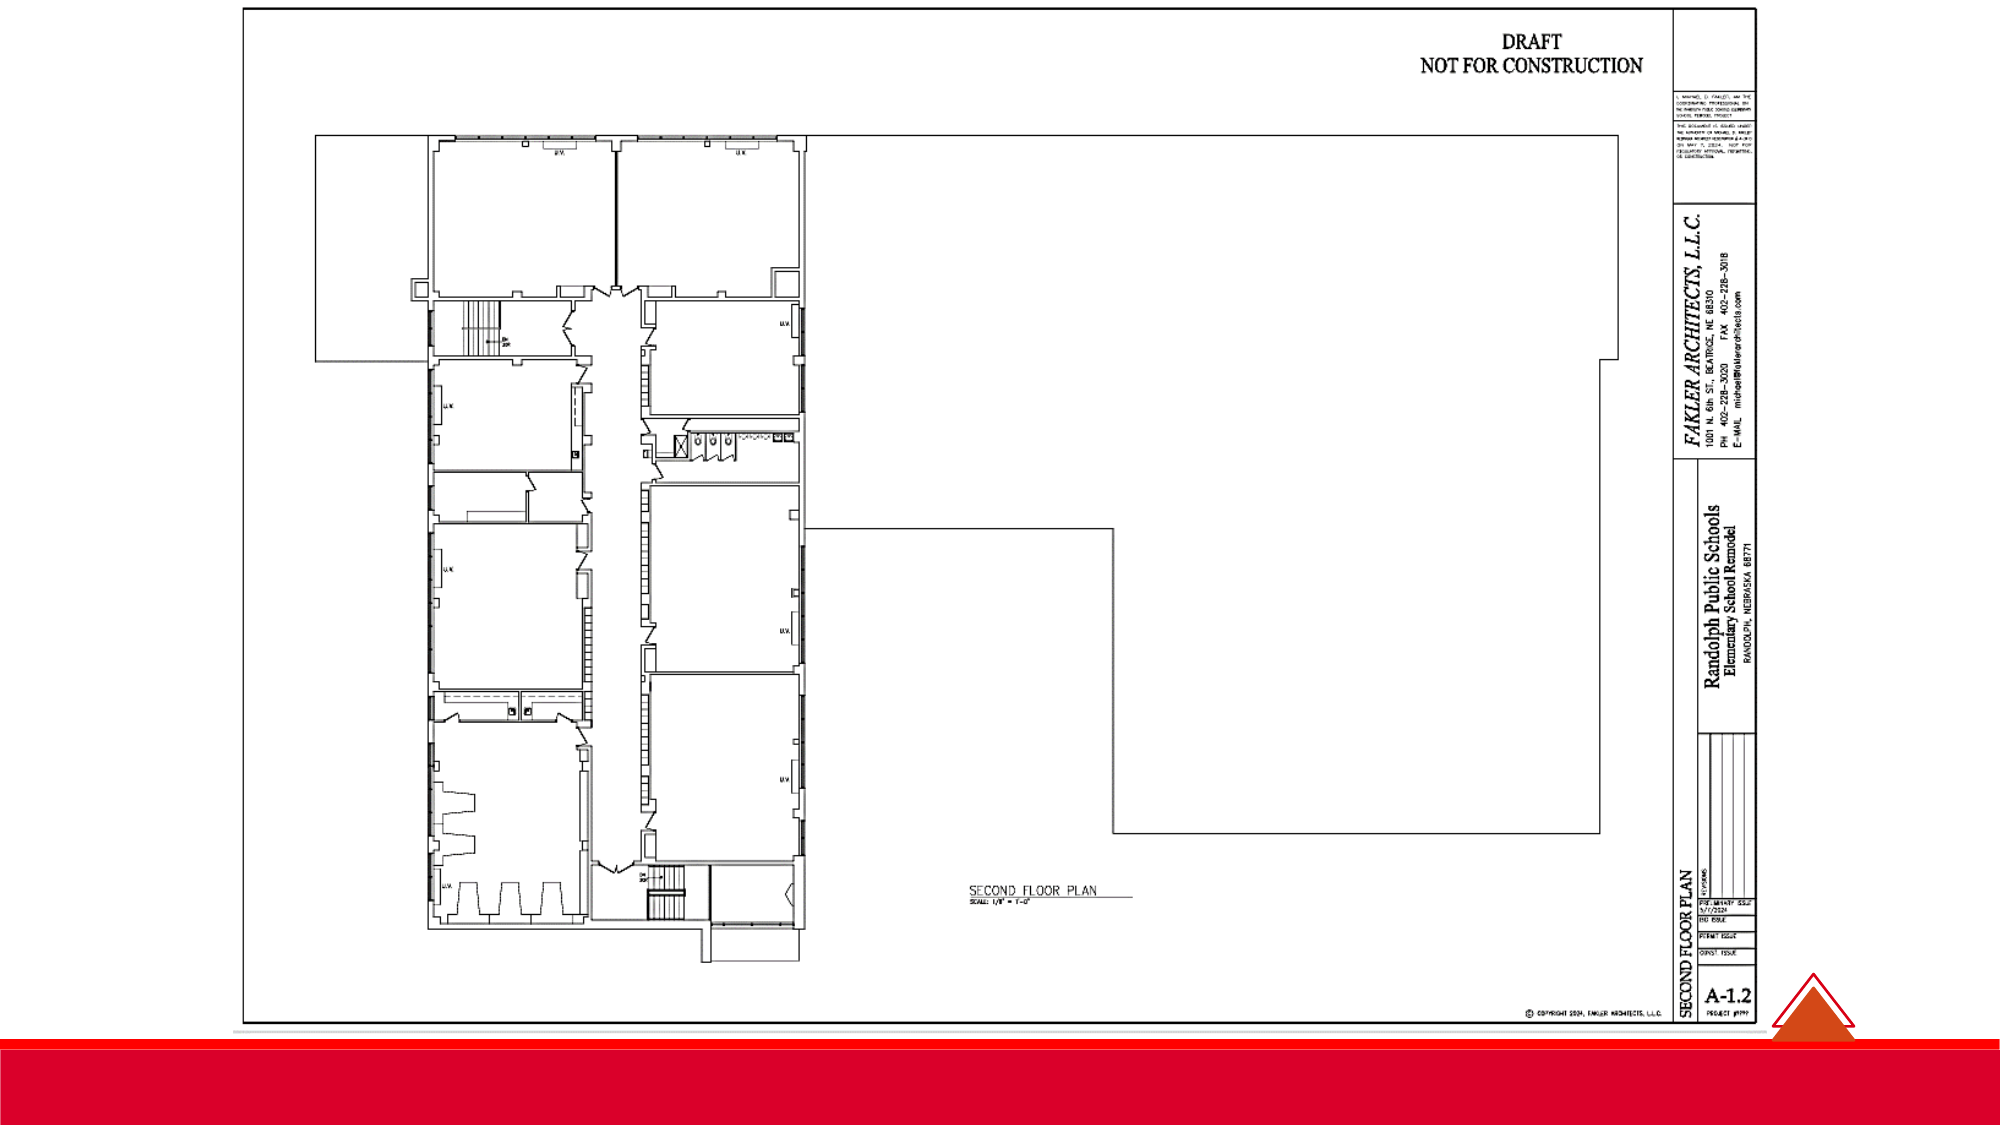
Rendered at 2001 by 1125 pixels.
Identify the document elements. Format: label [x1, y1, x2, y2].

picture [233, 0, 1767, 1034]
